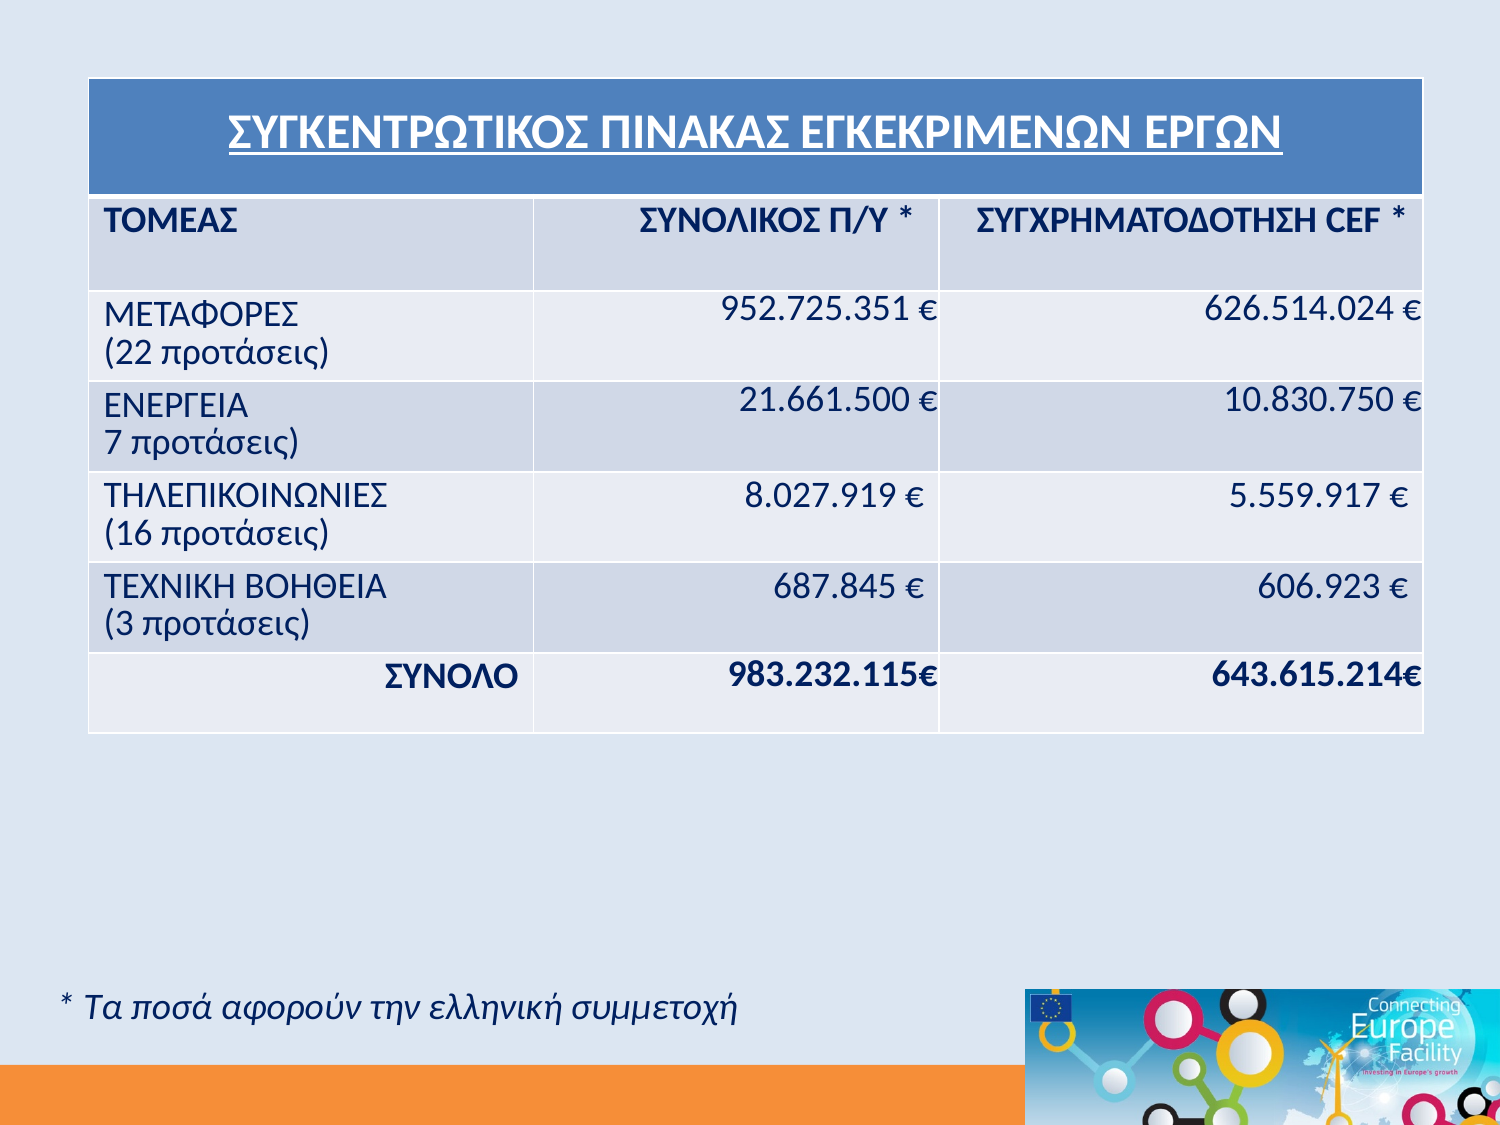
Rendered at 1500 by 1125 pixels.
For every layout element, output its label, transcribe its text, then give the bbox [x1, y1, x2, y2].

text_box * Τα ποσά αφορούν την ελληνική συμμετοχή [41, 974, 845, 1035]
table_cell ΤΗΛΕΠΙΚΟΙΝΩΝΙΕΣ (16 προτάσεις) [89, 473, 533, 561]
table_cell 952.725.351 € [534, 292, 938, 380]
picture [1024, 989, 1500, 1125]
table_cell ΤΟΜΕΑΣ [89, 199, 533, 290]
table_cell 8.027.919 € [534, 473, 938, 561]
table_cell ΕΝΕΡΓΕΙΑ 7 προτάσεις) [89, 382, 533, 471]
table_header ΣΥΓΚΕΝΤΡΩΤΙΚΟΣ ΠΙΝΑΚΑΣ ΕΓΚΕΚΡΙΜΕΝΩΝ ΕΡΓΩΝ [89, 79, 1422, 194]
table_cell 606.923 € [940, 563, 1422, 652]
table_cell 687.845 € [534, 563, 938, 652]
table_cell ΤΕΧΝΙΚΗ ΒΟΗΘΕΙΑ (3 προτάσεις) [89, 563, 533, 652]
table_cell 21.661.500 € [534, 382, 938, 471]
table_cell 10.830.750 € [940, 382, 1422, 471]
table_cell ΣΥΓΧΡΗΜΑΤΟΔΟΤΗΣΗ CEF * [940, 199, 1422, 290]
table_cell 626.514.024 € [940, 292, 1422, 380]
table_cell 5.559.917 € [940, 473, 1422, 561]
table_cell 983.232.115€ [534, 654, 938, 732]
text_box [0, 1063, 1019, 1125]
table_cell ΣΥΝΟΛΟ [89, 654, 533, 732]
table_cell ΣΥΝΟΛΙΚΟΣ Π/Υ * [534, 199, 938, 290]
table_cell ΜΕΤΑΦΟΡΕΣ (22 προτάσεις) [89, 292, 533, 380]
table_cell 643.615.214€ [940, 654, 1422, 732]
